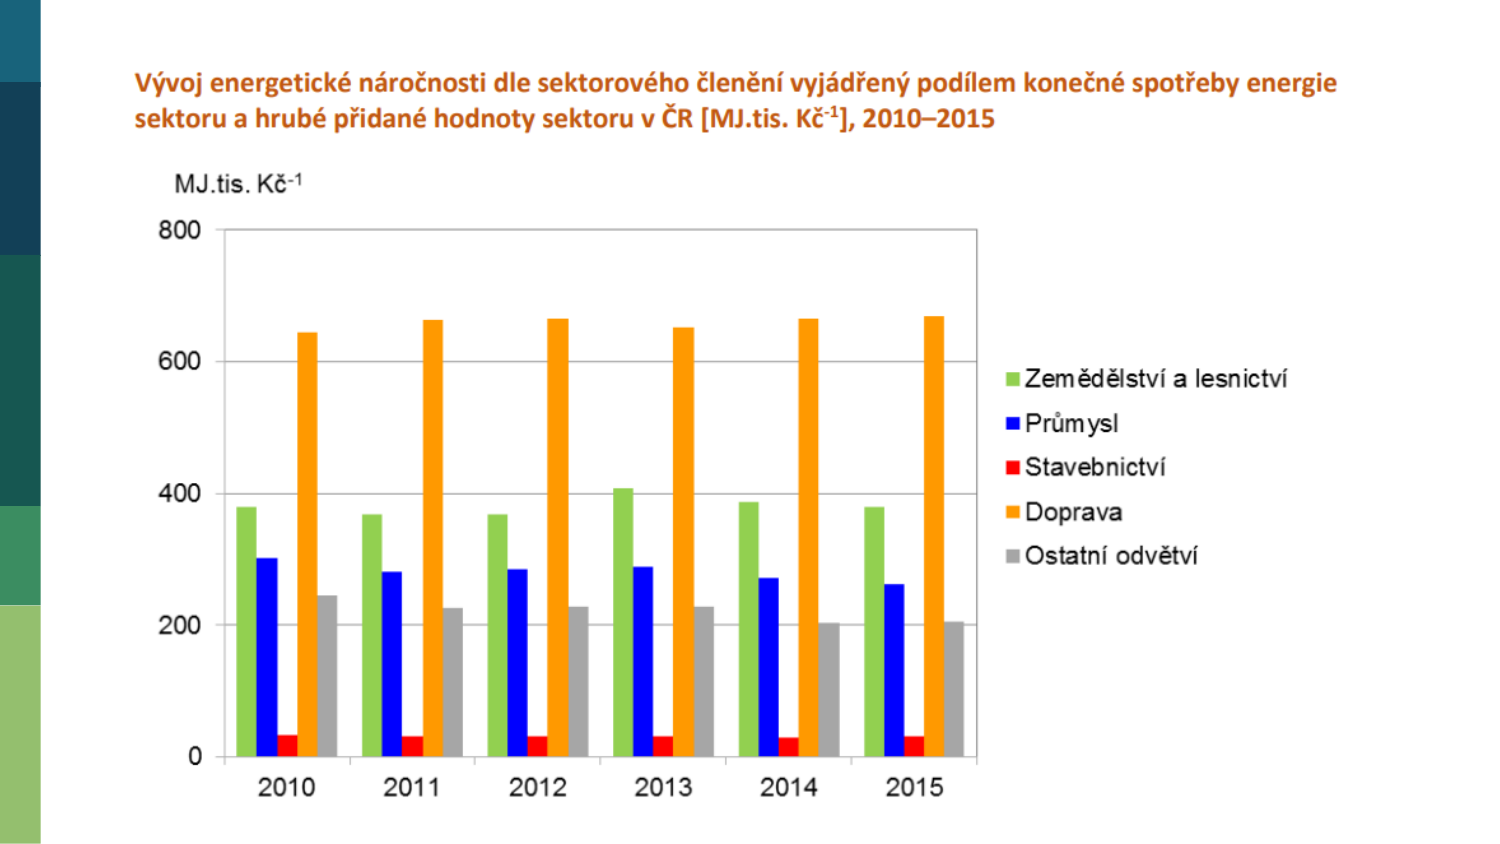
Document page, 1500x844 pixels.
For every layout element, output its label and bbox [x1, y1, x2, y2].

picture [123, 65, 1343, 820]
